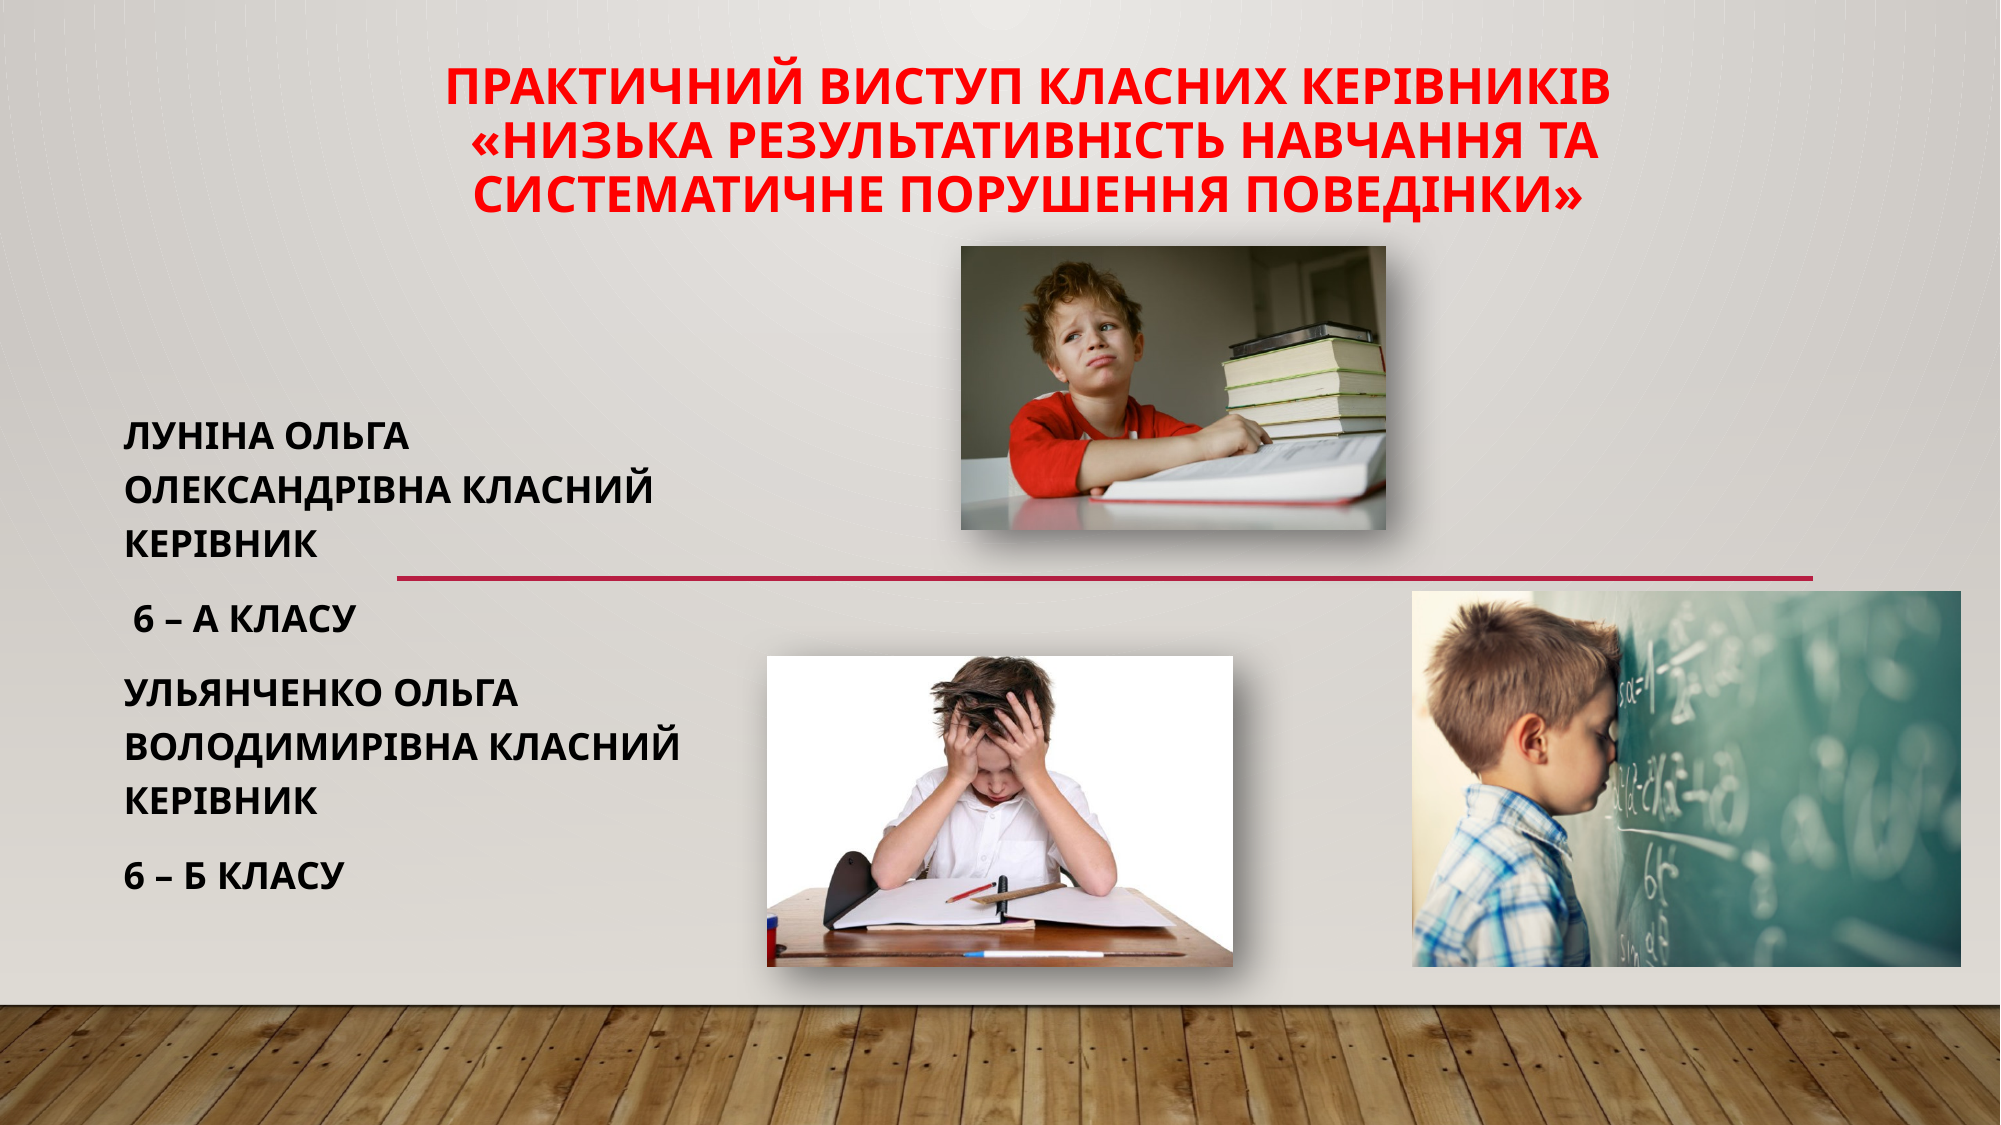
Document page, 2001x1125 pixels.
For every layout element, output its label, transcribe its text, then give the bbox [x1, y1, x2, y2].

title Практичний виступ класних керівників «Низька результативність навчання та систематичне порушення поведінки» [277, 17, 1780, 224]
subtitle Луніна Ольга Олександрівна класний керівник 6 – А класу Ульянченко Ольга Володимирівна класний керівник 6 – Б класу [108, 387, 751, 993]
picture [961, 246, 1387, 530]
picture [1411, 590, 1962, 968]
picture [0, 1005, 2000, 1125]
picture [766, 656, 1234, 968]
